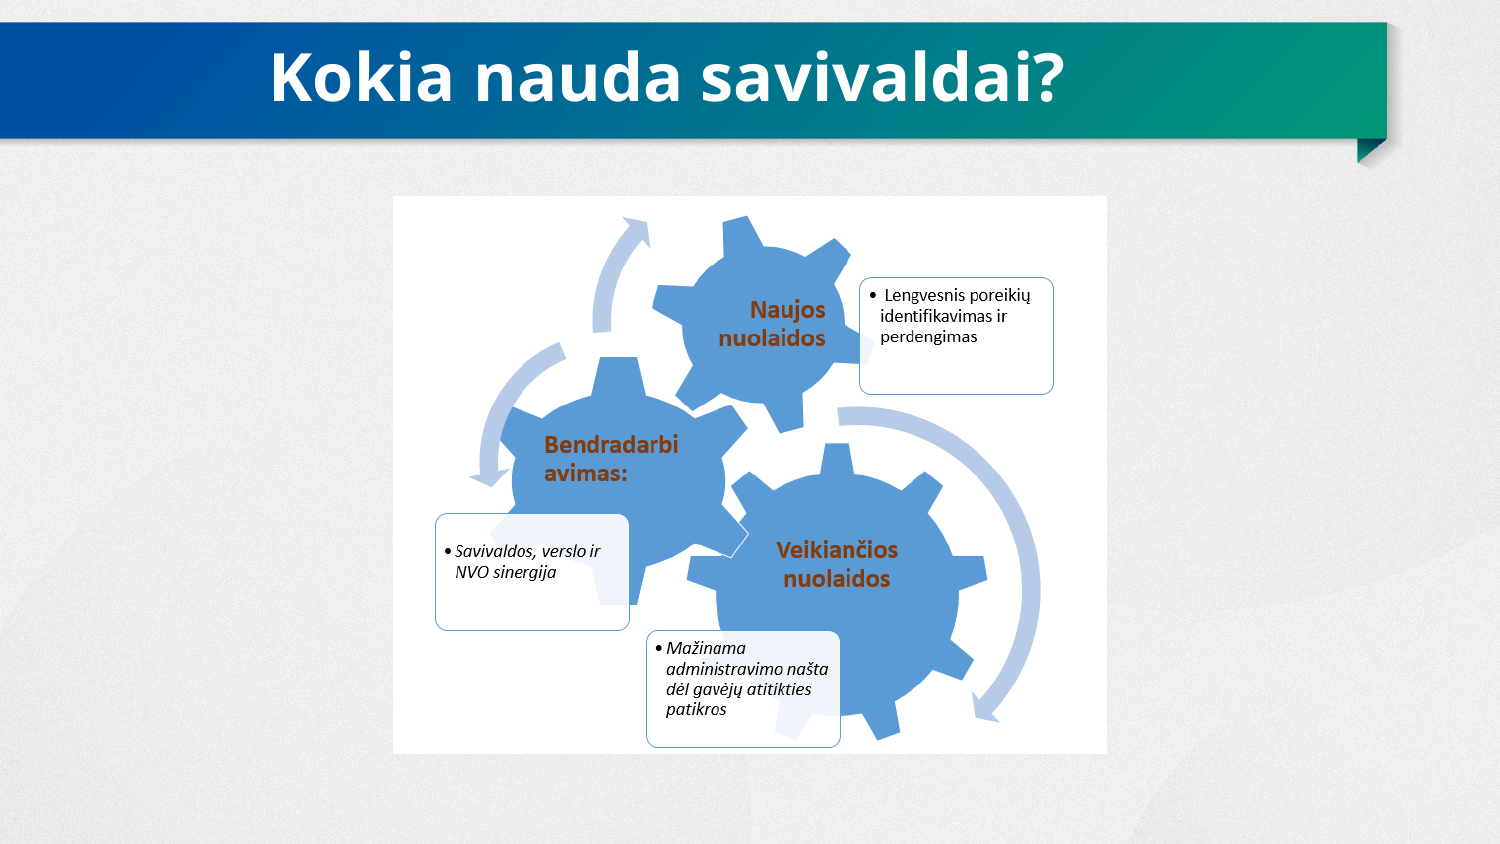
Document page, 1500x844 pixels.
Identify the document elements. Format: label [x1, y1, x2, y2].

picture [0, 0, 1500, 844]
list [393, 196, 1107, 754]
